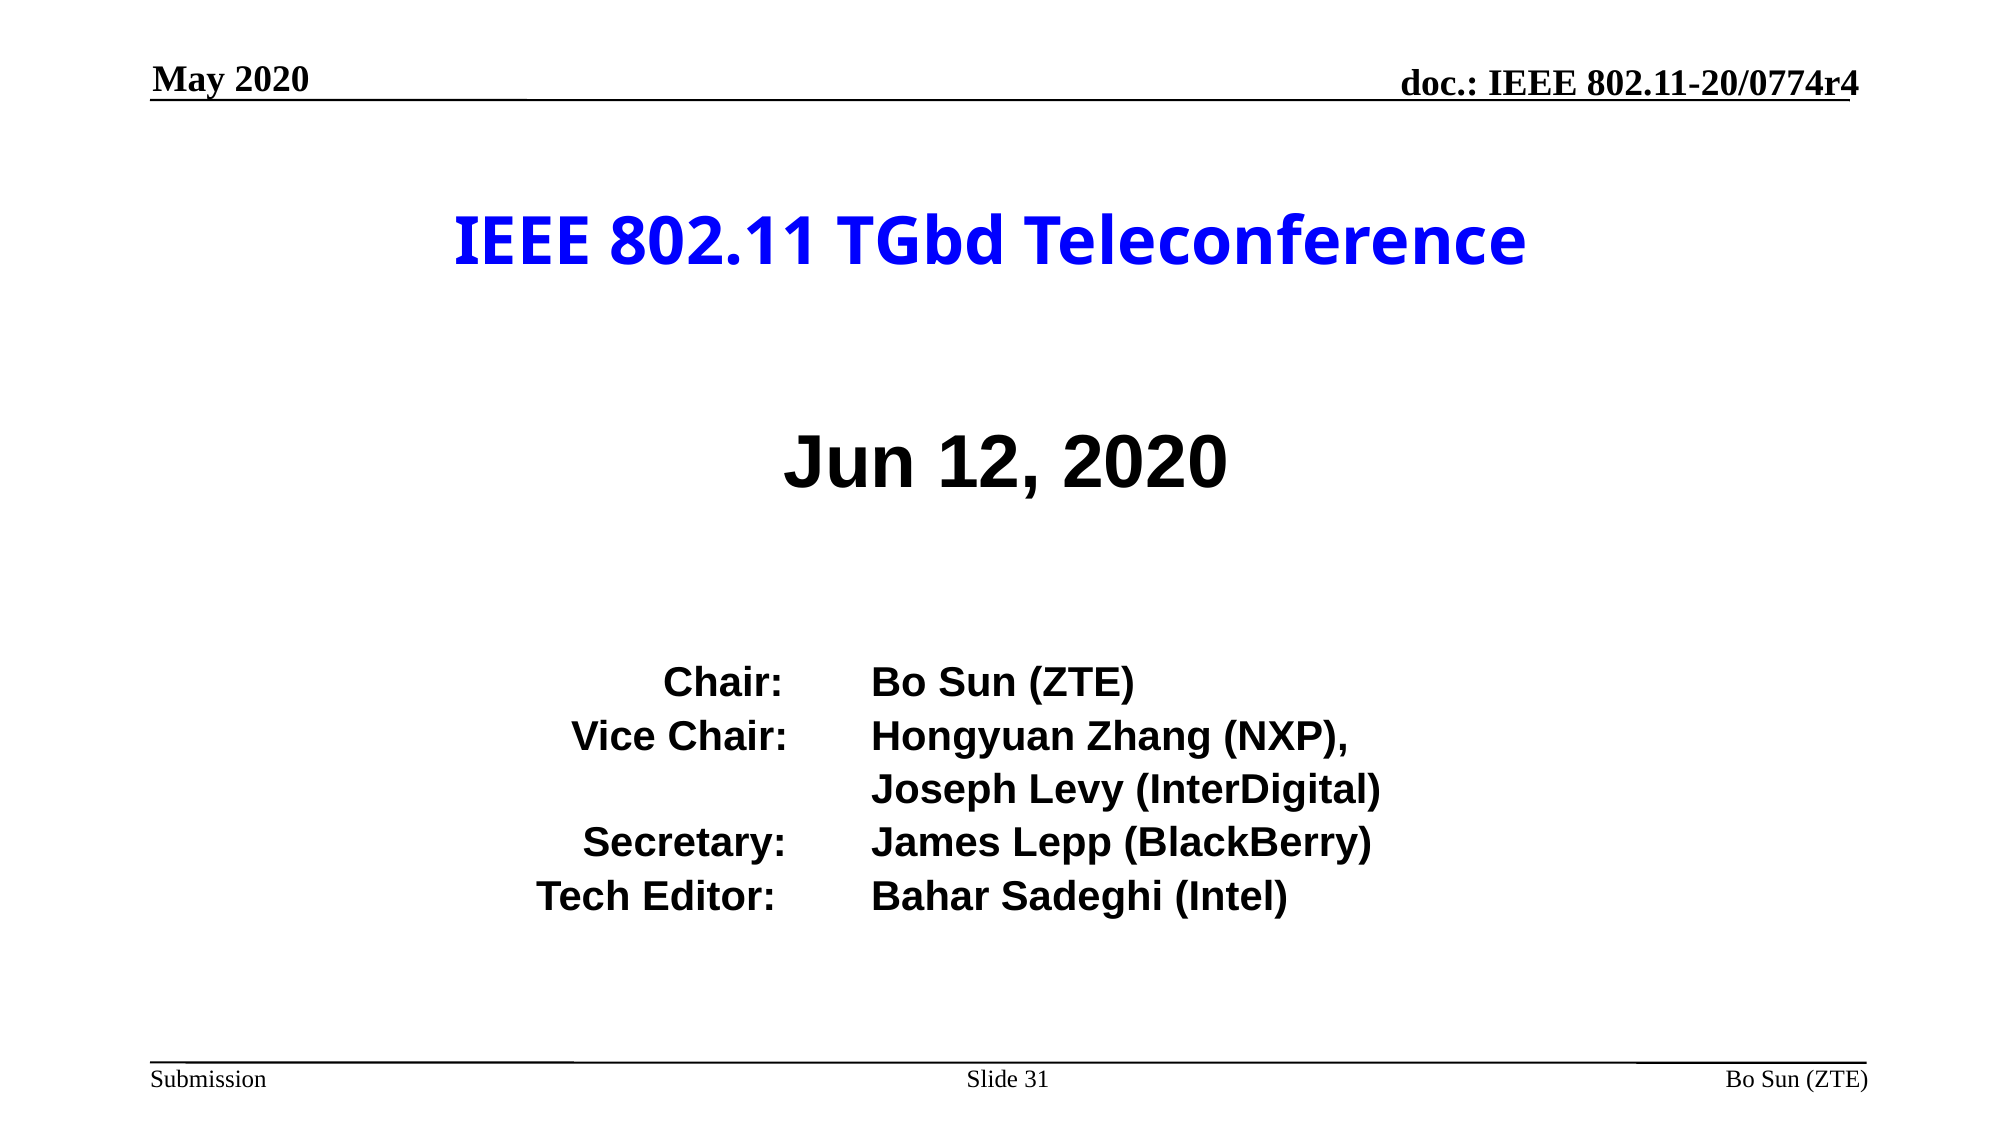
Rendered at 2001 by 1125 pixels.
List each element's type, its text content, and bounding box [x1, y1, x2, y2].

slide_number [152, 54, 563, 100]
title IEEE 802.11 TGbd Teleconference [287, 112, 1695, 349]
text_box Jun 12, 2020 Chair: Bo Sun (ZTE) Vice Chair: Hongyuan Zhang (NXP), Joseph Levy (InterDigital) Secretary: James Lepp (BlackBerry) Tech Editor: Bahar Sadeghi (Intel) [200, 349, 1813, 1027]
footer Bo Sun (ZTE) [1171, 1061, 1869, 1093]
slide_number Slide [949, 1061, 1067, 1123]
